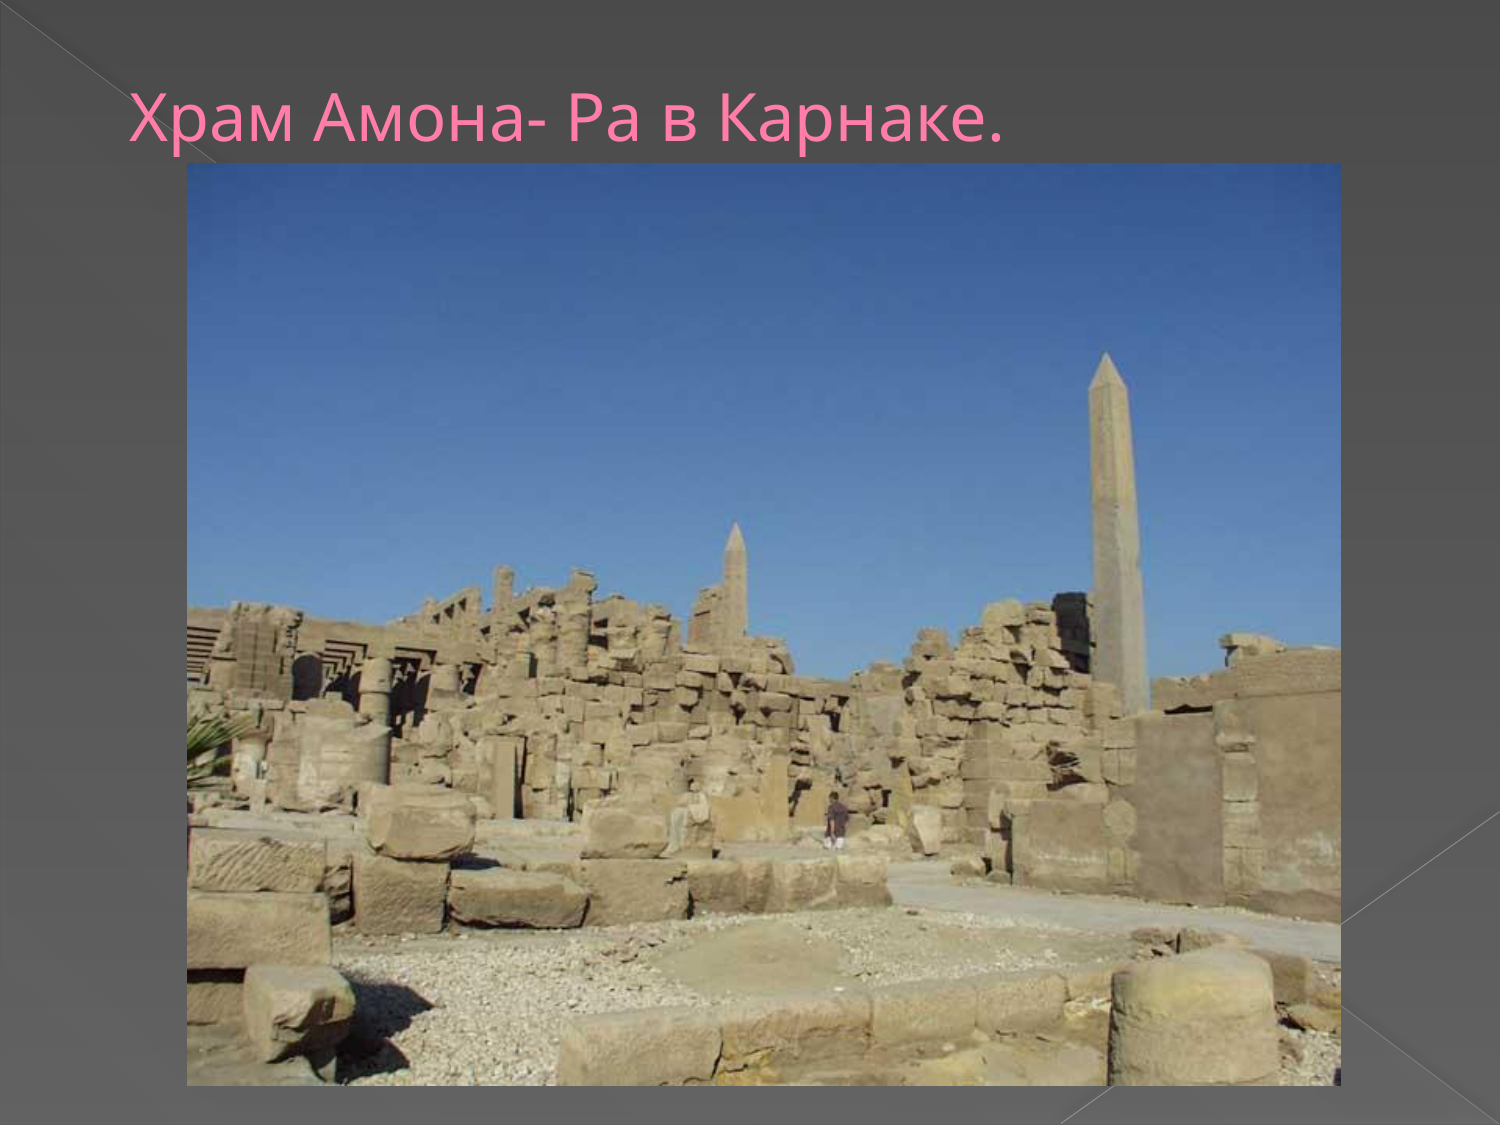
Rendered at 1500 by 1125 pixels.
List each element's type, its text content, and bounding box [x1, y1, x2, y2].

title Храм Амона- Ра в Карнаке. [35, 0, 1461, 230]
picture [187, 163, 1341, 1087]
